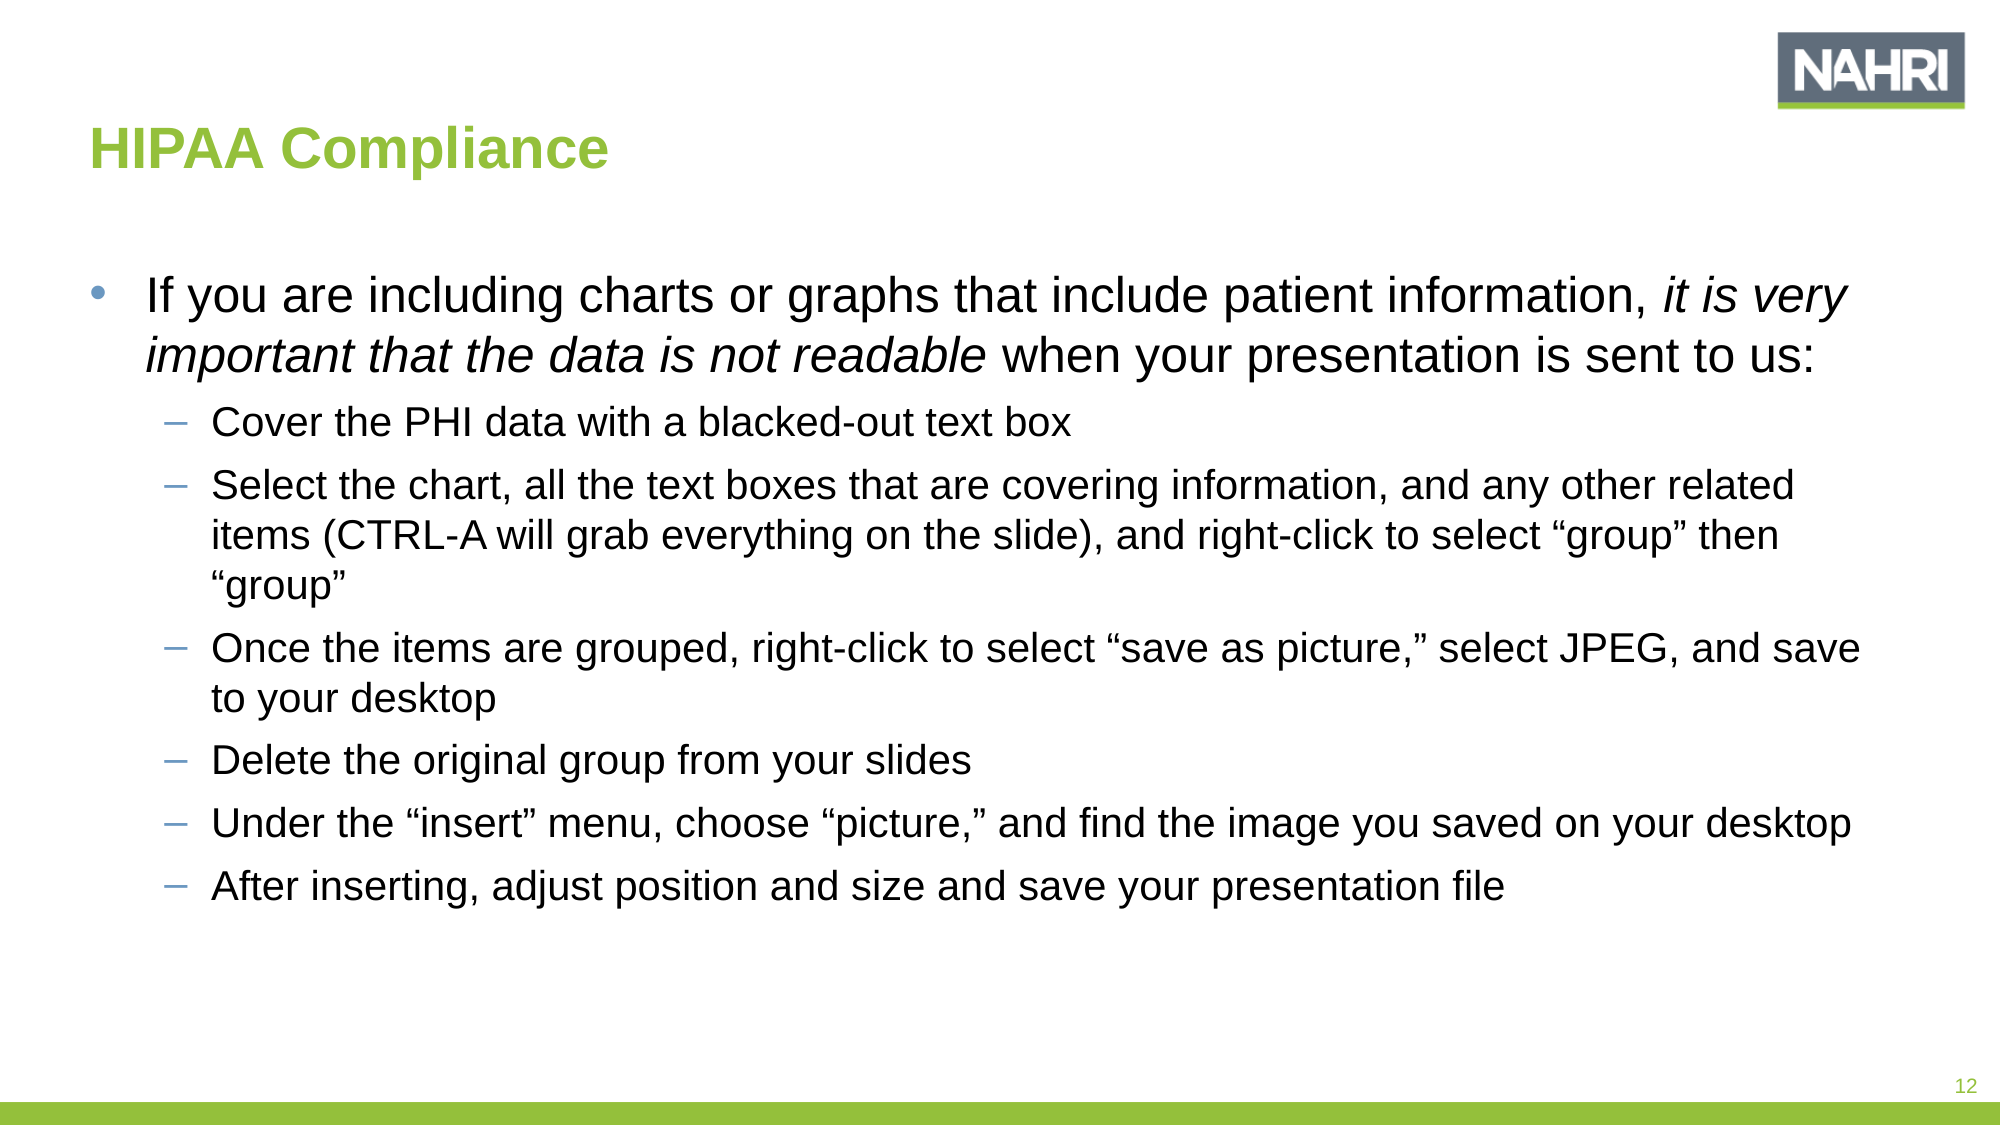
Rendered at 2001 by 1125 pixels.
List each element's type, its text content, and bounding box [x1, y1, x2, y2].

picture [0, 0, 2000, 1125]
list If you are including charts or graphs that include patient information, it is very important that the data is not readable when your presentation is sent to us: Cover the PHI data with a blacked-out text box Select the chart, all the text boxes that are covering information, and any other related items (CTRL-A will grab everything on the slide), and right-click to select “group” then “group” Once the items are grouped, right-click to select “save as picture,” select JPEG, and save to your desktop Delete the original group from your slides Under the “insert” menu, choose “picture,” and find the image you saved on your desktop After inserting, adjust position and size and save your presentation file [74, 255, 1922, 1072]
title HIPAA Compliance [74, 82, 1725, 209]
